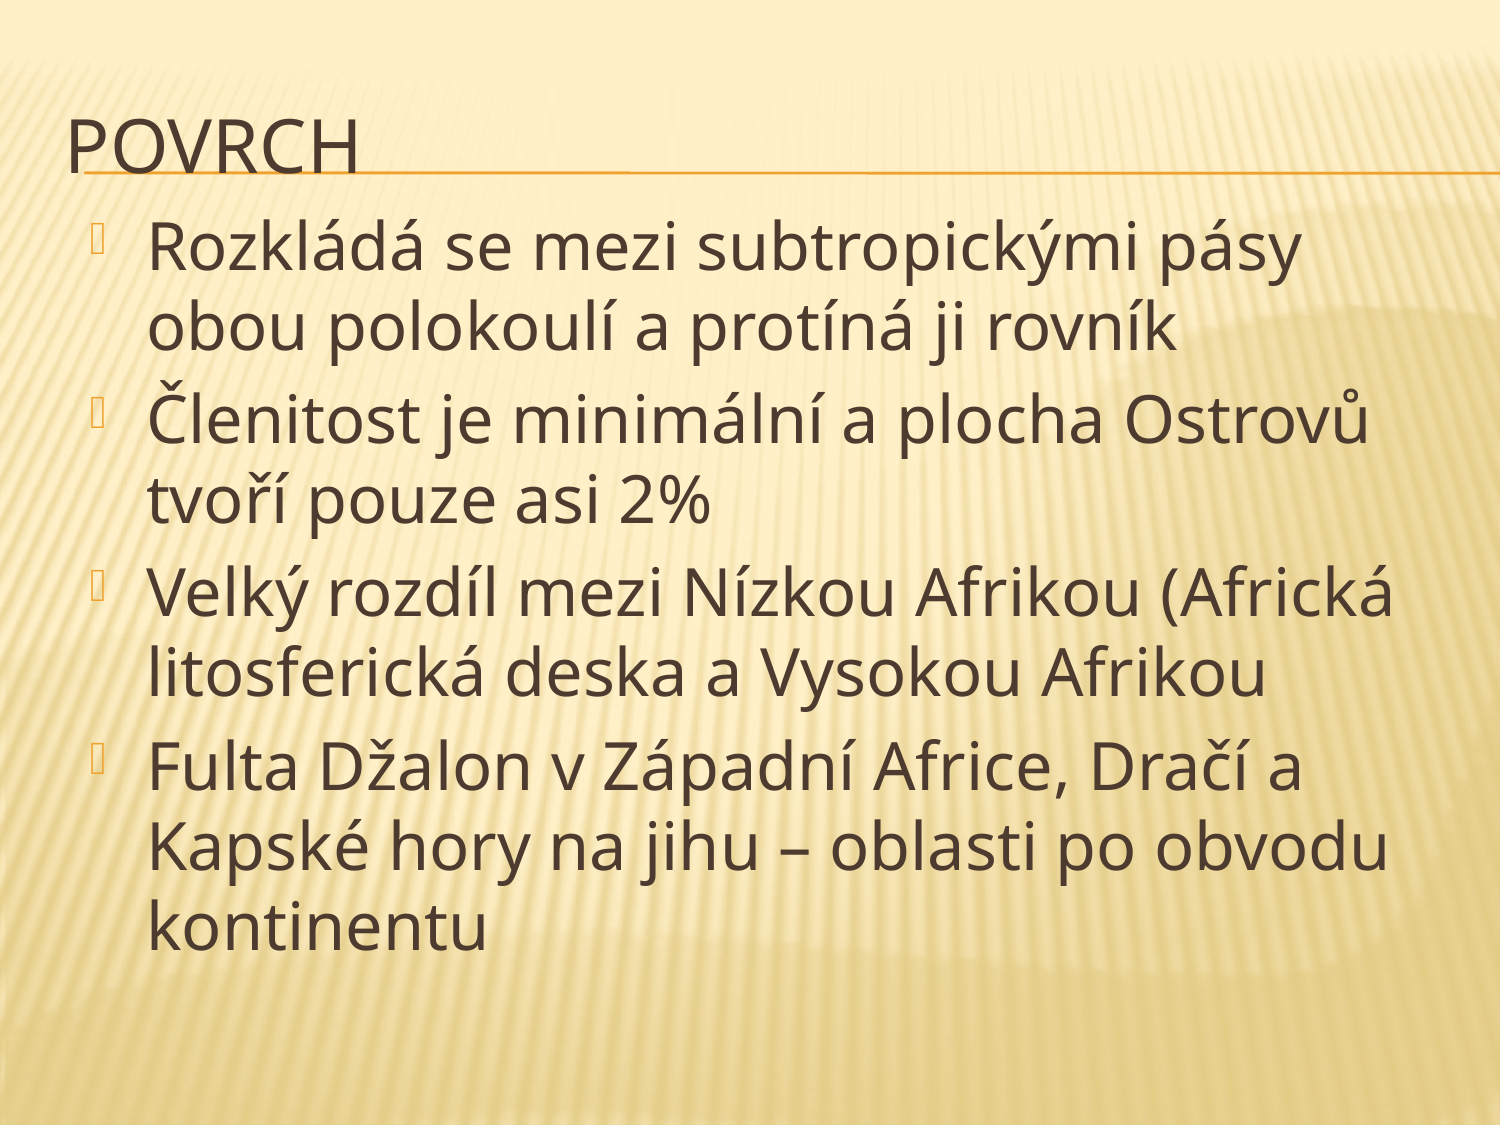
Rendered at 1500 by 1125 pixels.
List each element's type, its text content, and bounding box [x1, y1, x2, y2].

title Povrch [50, 75, 1475, 213]
list Rozkládá se mezi subtropickými pásy obou polokoulí a protíná ji rovník Členitost je minimální a plocha Ostrovů tvoří pouze asi 2% Velký rozdíl mezi Nízkou Afrikou (Africká litosferická deska a Vysokou Afrikou Fulta Džalon v Západní Africe, Dračí a Kapské hory na jihu – oblasti po obvodu kontinentu [75, 196, 1425, 1005]
